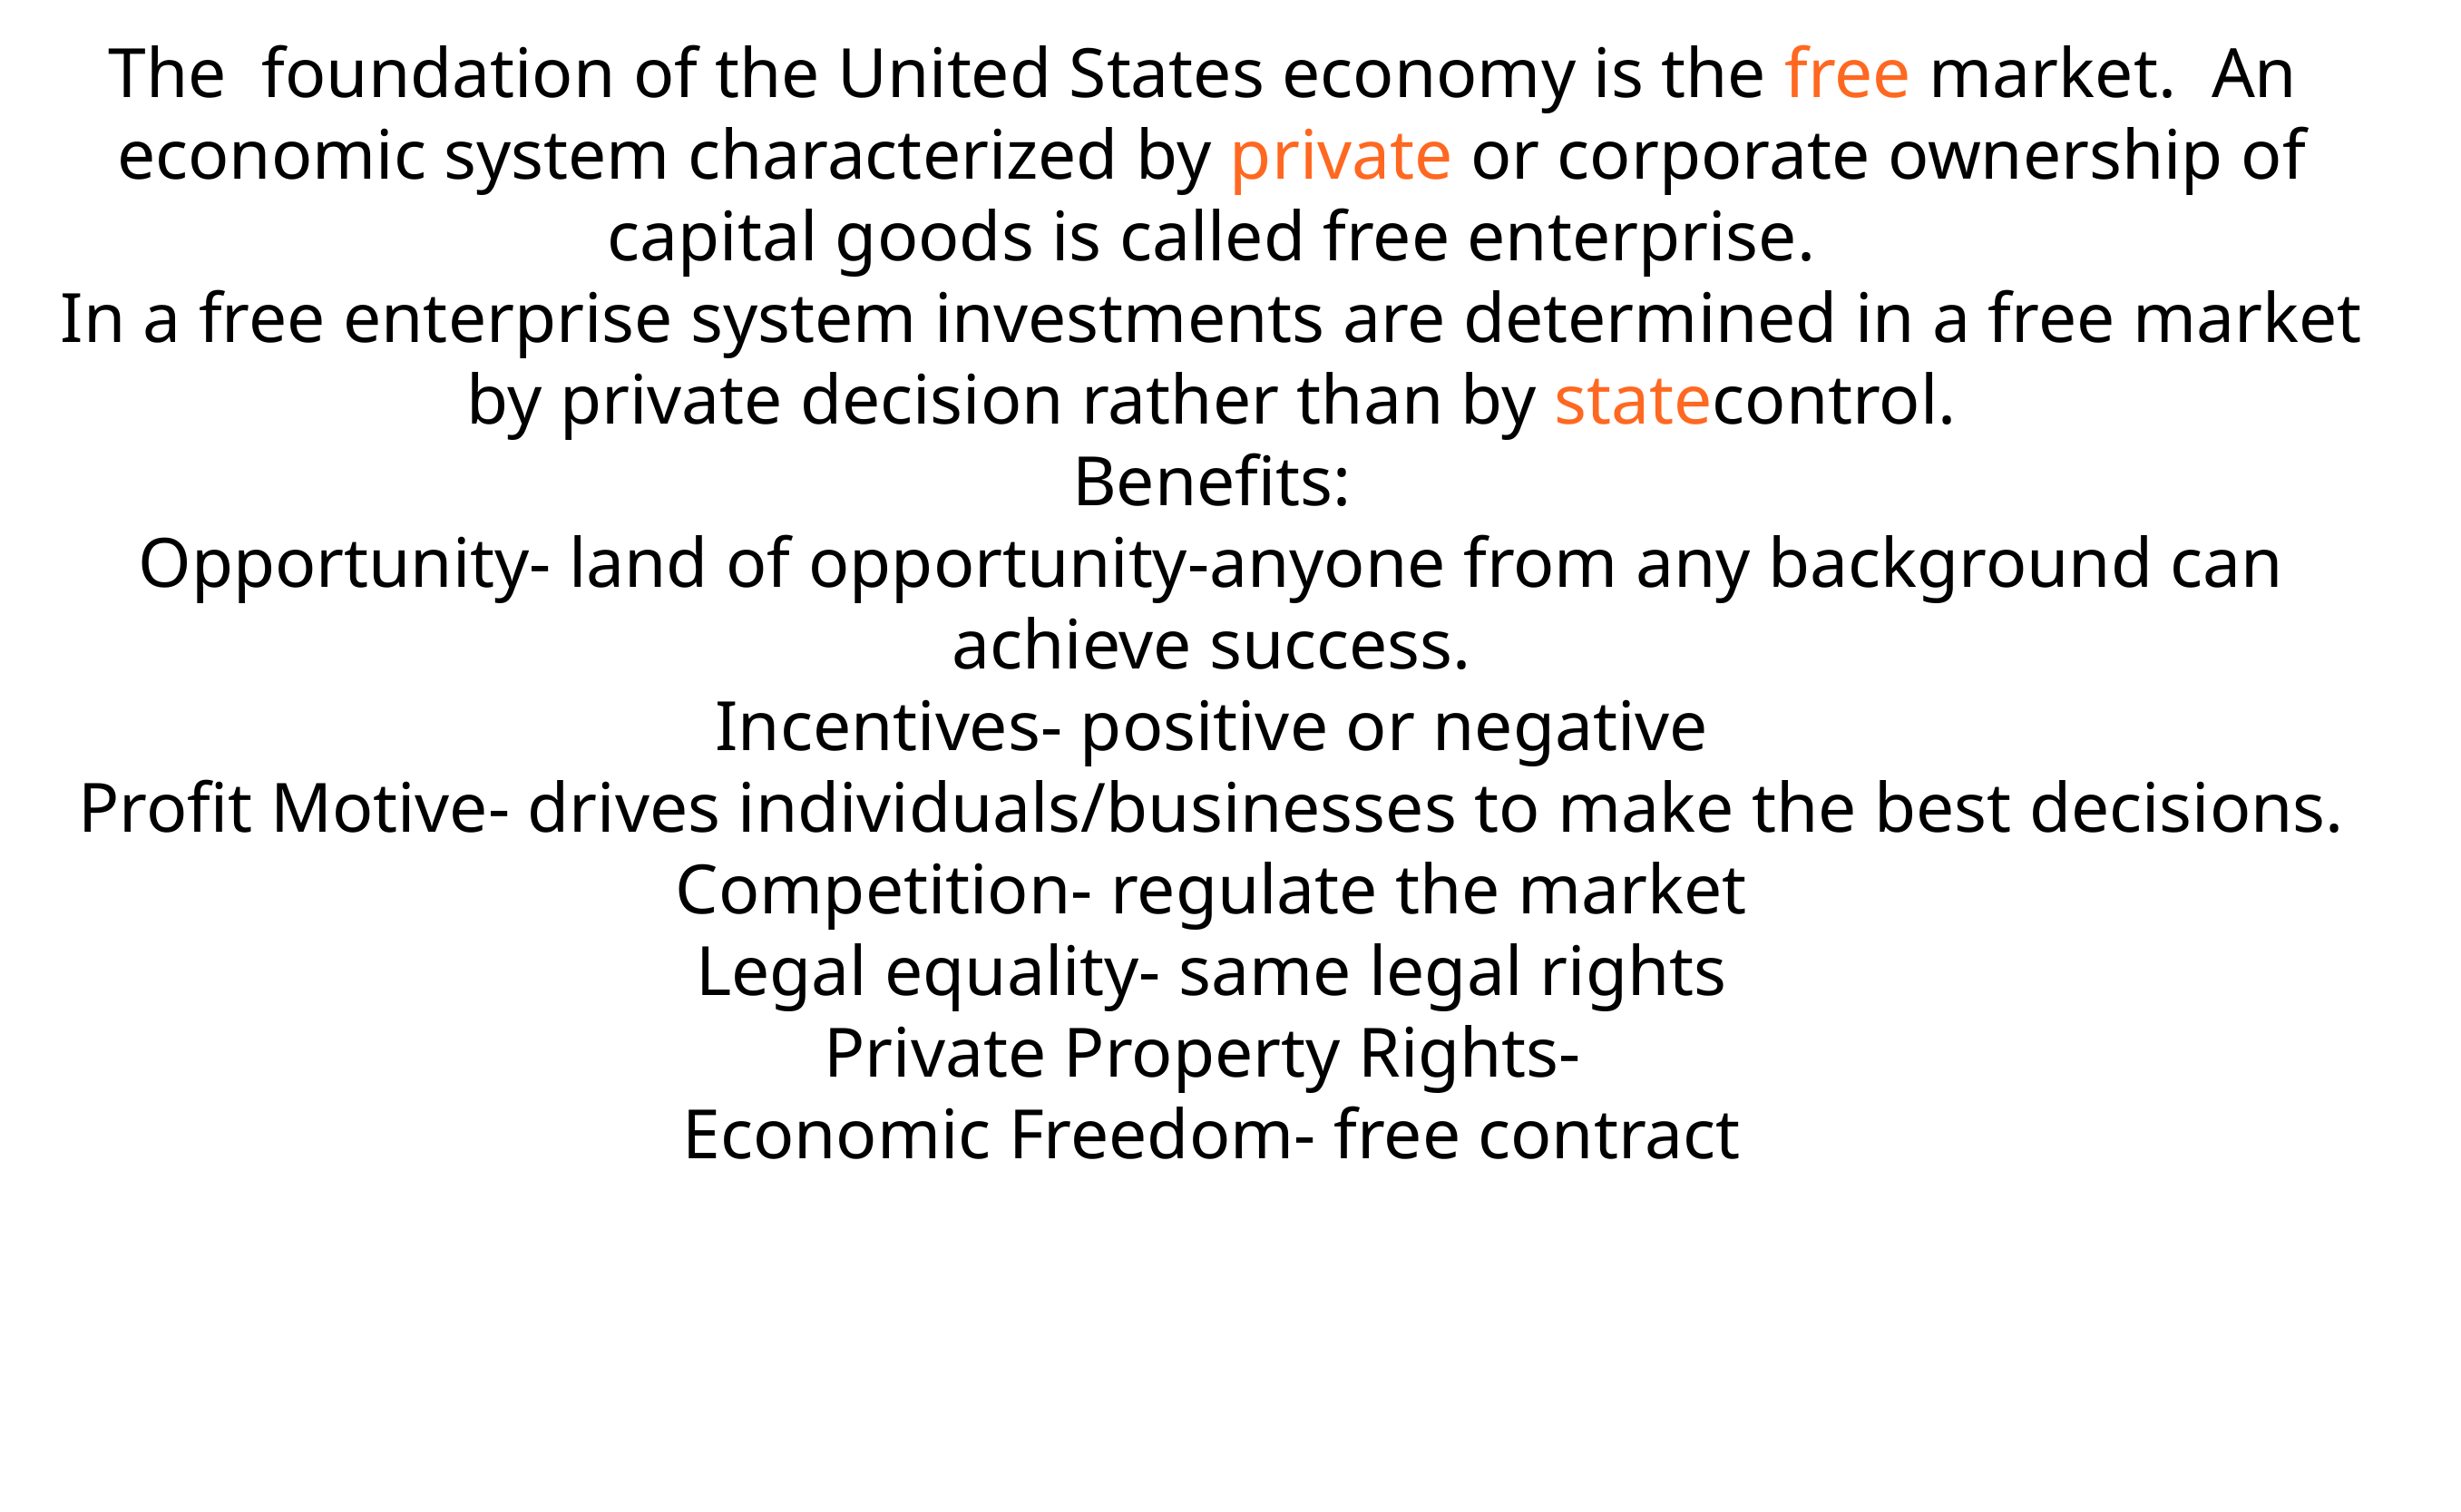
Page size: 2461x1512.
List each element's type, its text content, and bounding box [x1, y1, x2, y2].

text_box The foundation of the United States economy is the free market. An economic system characterized by private or corporate ownership of capital goods is called free enterprise. In a free enterprise system investments are determined in a free market by private decision rather than by state control. Benefits: Opportunity- land of opportunity-anyone from any background can achieve success. Incentives- positive or negative Profit Motive- drives individuals/businesses to make the best decisions. Competition- regulate the market Legal equality- same legal rights Private Property Rights- Economic Freedom- free contract [3, 23, 2421, 1262]
